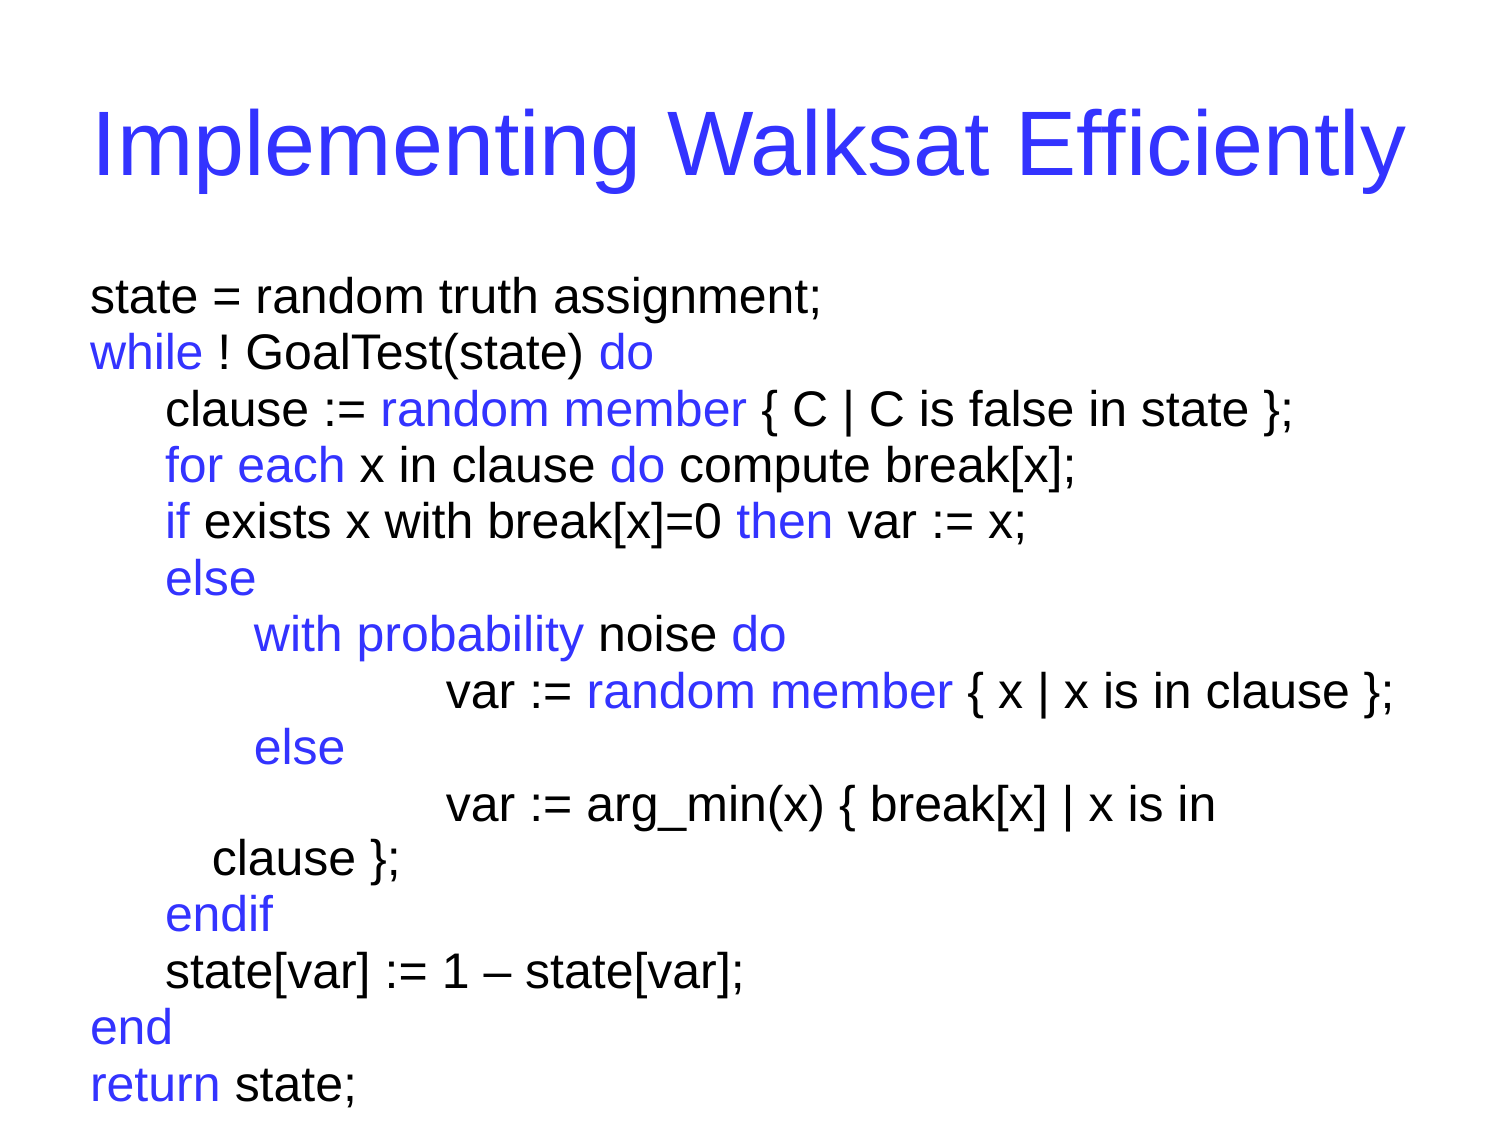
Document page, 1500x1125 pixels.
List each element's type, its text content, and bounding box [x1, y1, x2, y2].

title Implementing Walksat Efficiently [74, 44, 1426, 233]
list state = random truth assignment; while ! GoalTest(state) do clause := random member { C | C is false in state }; for each x in clause do compute break[x]; if exists x with break[x]=0 then var := x; else with probability noise do var := random member { x | x is in clause }; else var := arg_min(x) { break[x] | x is in clause }; endif state[var] := 1 – state[var]; end return state; [74, 262, 1426, 1006]
